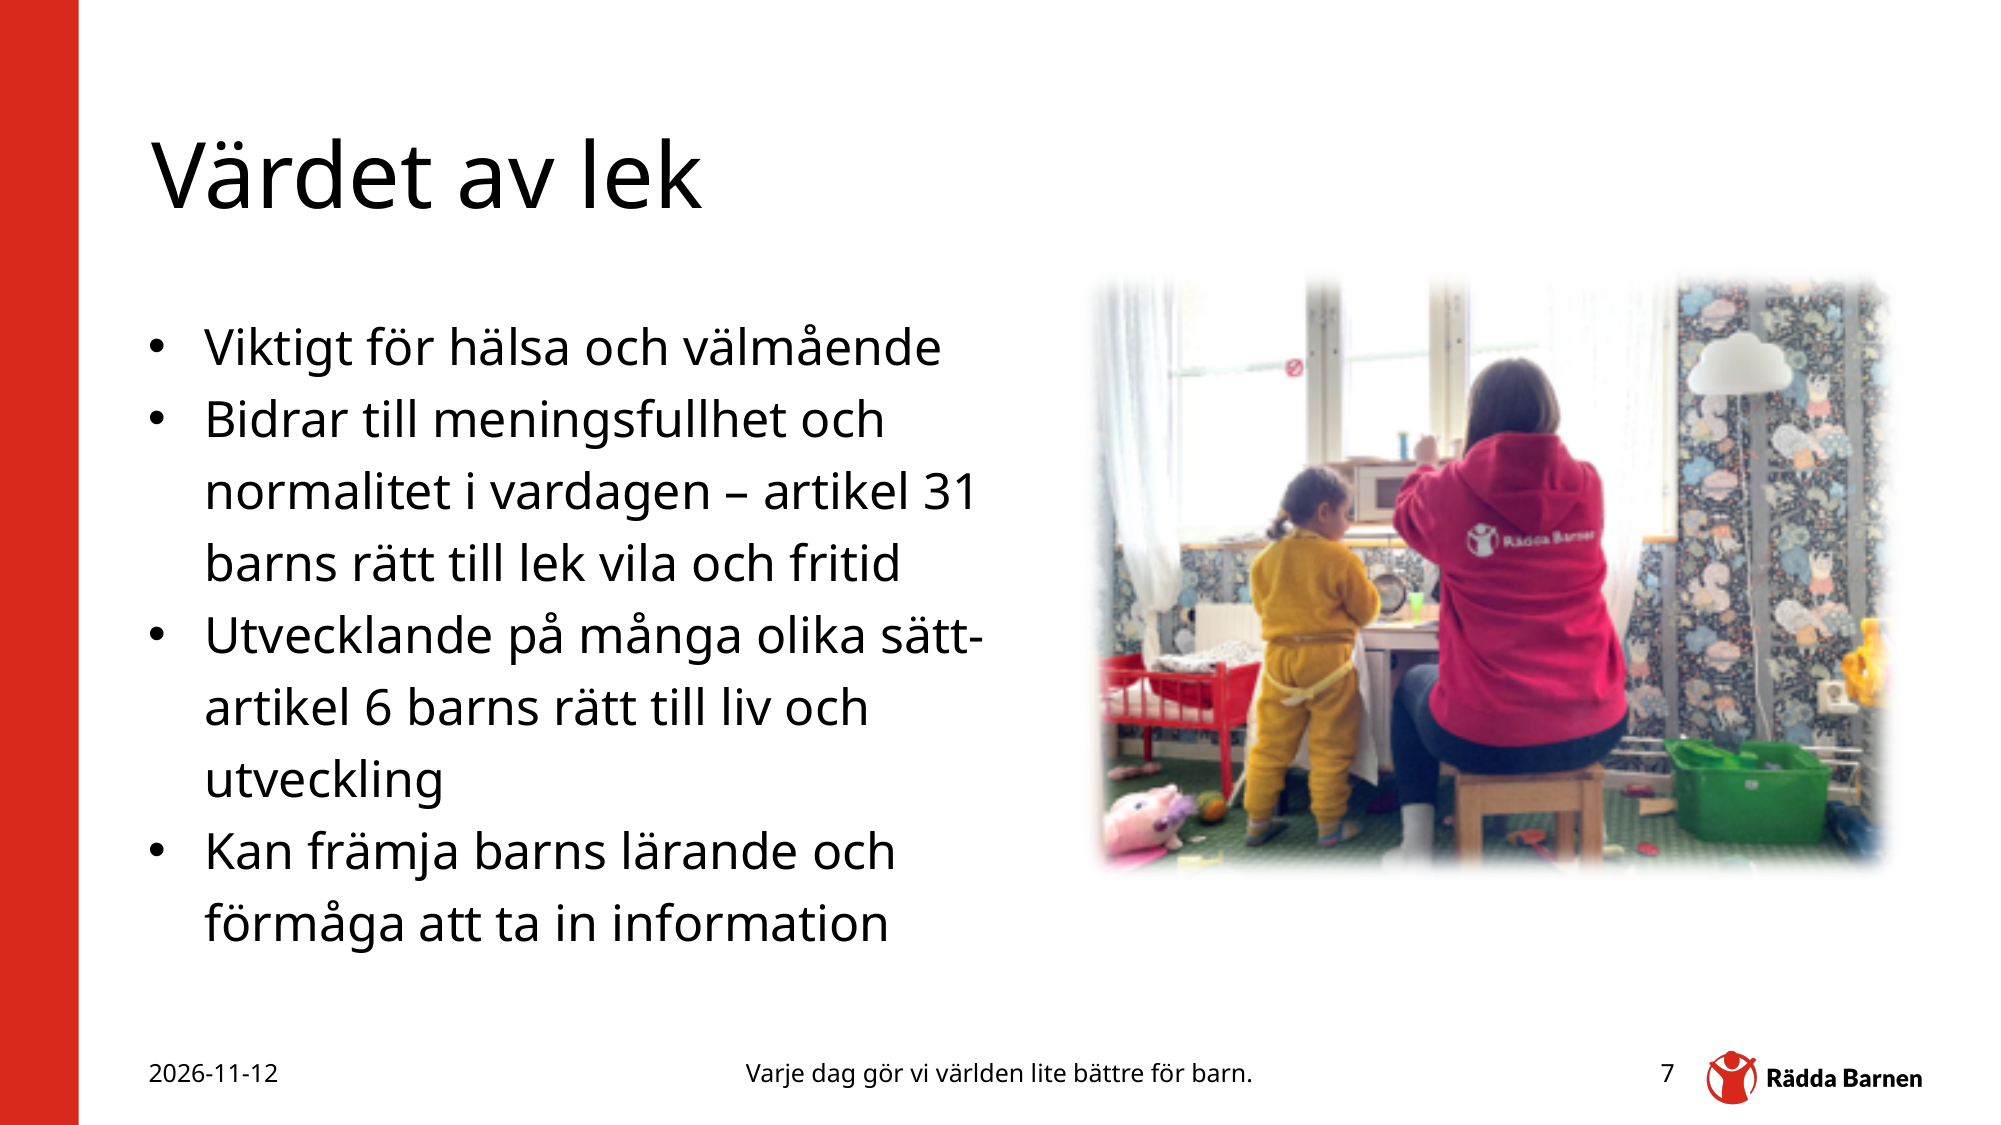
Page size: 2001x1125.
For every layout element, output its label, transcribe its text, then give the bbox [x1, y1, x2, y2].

picture [1697, 1041, 1933, 1114]
slide_number 7 [1584, 1059, 1690, 1090]
footer Varje dag gör vi världen lite bättre för barn. [415, 1059, 1584, 1090]
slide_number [133, 1059, 415, 1090]
title Värdet av lek [136, 104, 1700, 254]
picture [1083, 267, 1900, 881]
list Viktigt för hälsa och välmående ​ Bidrar till meningsfullhet och normalitet i vardagen – artikel 31 barns rätt till lek vila och fritid​ Utvecklande på många olika sätt- artikel 6 barns rätt till liv och utveckling​ Kan främja barns lärande och förmåga att ta in information [133, 296, 1084, 1031]
